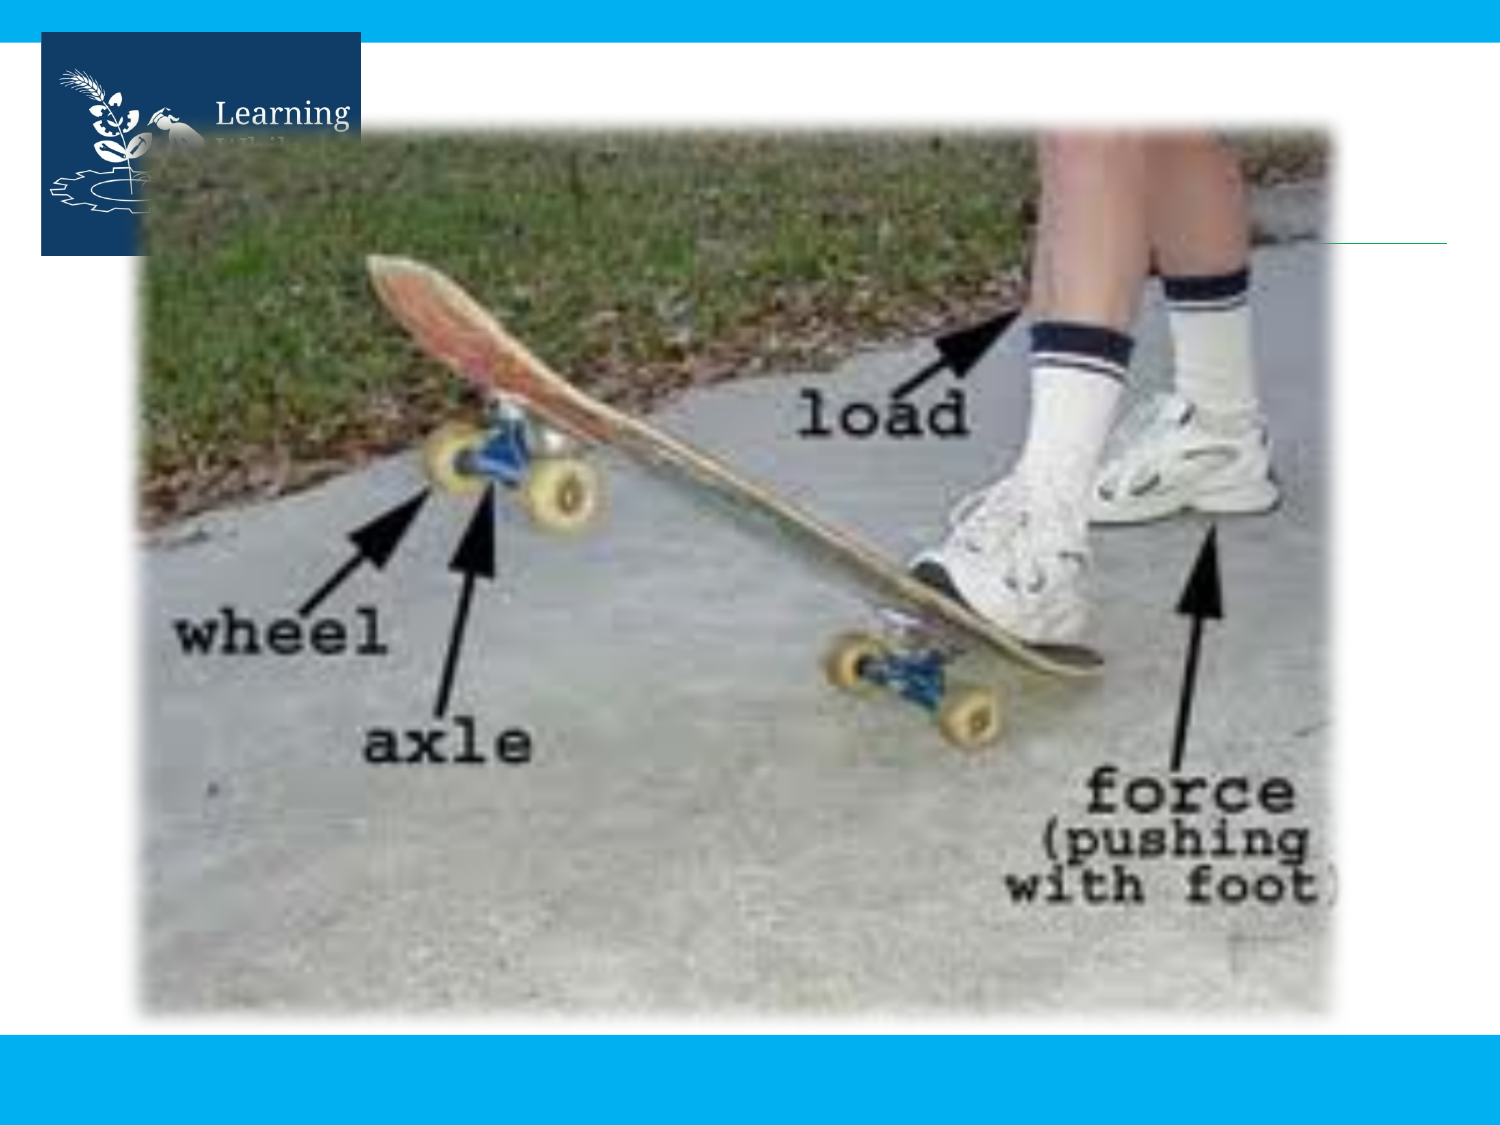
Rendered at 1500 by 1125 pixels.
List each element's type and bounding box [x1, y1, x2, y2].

list [121, 112, 1351, 1034]
picture [41, 33, 361, 256]
